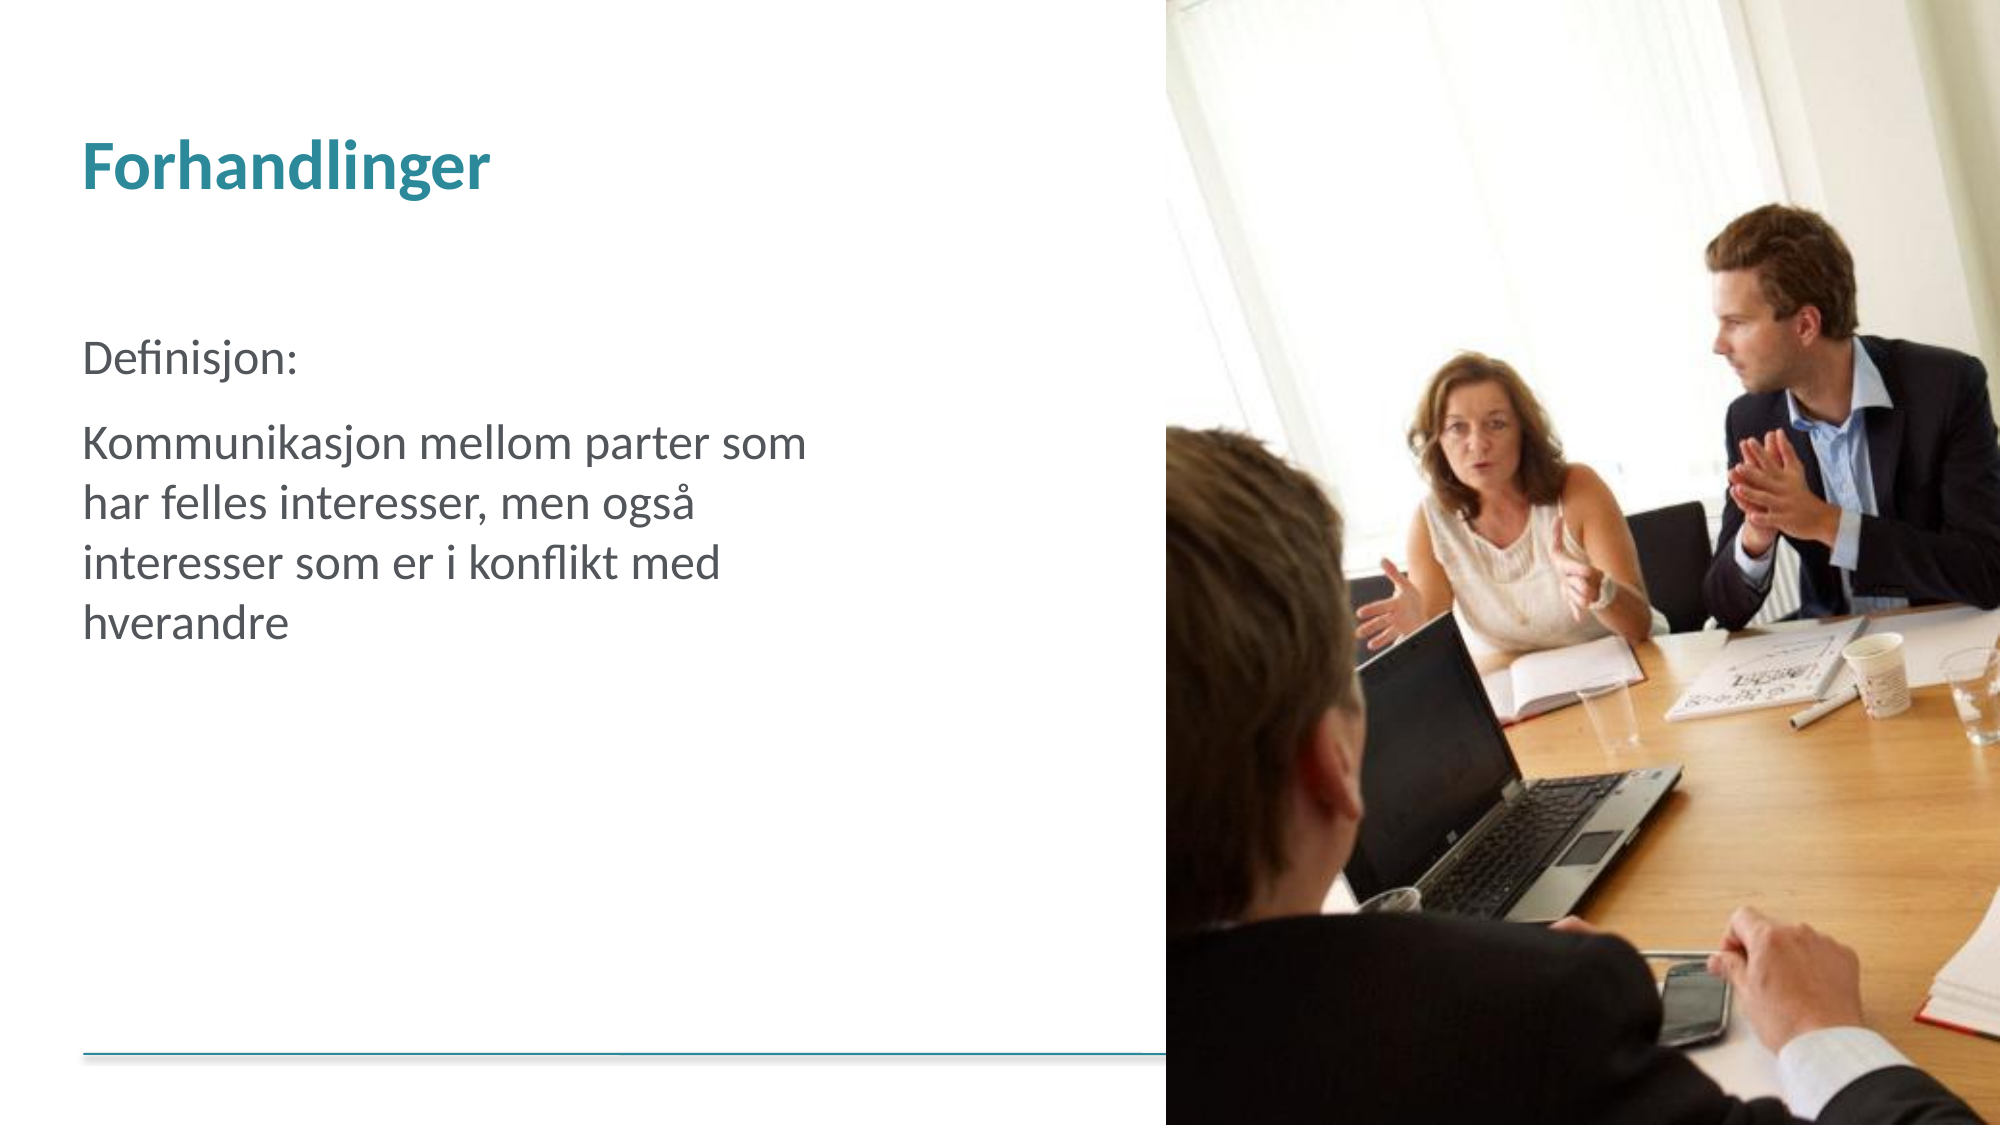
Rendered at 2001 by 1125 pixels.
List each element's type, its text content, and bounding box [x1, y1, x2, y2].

picture [1166, 0, 2000, 1125]
title Forhandlinger [67, 108, 853, 297]
list Definisjon: Kommunikasjon mellom parter som har felles interesser, men også interesser som er i konflikt med hverandre [67, 316, 834, 1035]
